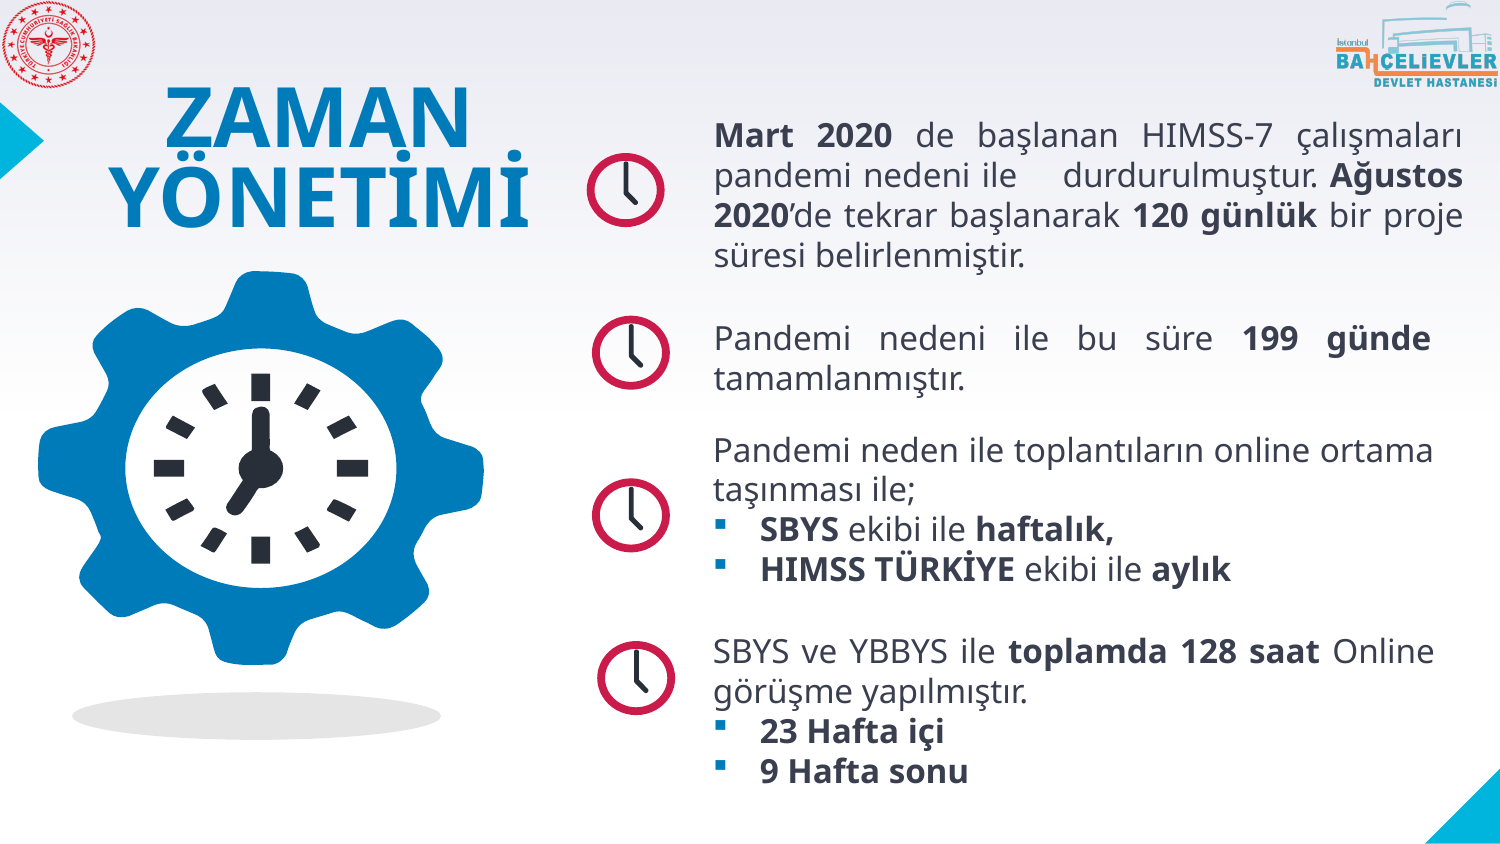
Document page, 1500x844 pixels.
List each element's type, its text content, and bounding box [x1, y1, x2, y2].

text_box [202, 383, 228, 411]
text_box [590, 156, 661, 224]
text_box [251, 536, 271, 564]
text_box [294, 526, 320, 553]
text_box [336, 459, 369, 477]
text_box [294, 383, 321, 411]
text_box [251, 373, 271, 402]
text_box [238, 448, 284, 489]
text_box Pandemi neden ile toplantıların online ortama taşınması ile; SBYS ekibi ile haftalık, HIMSS TÜRKİYE ekibi ile aylık [698, 421, 1450, 596]
text_box [326, 499, 357, 522]
text_box [200, 527, 228, 553]
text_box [595, 319, 667, 387]
title ZAMAN YÖNETİMİ [98, 83, 542, 237]
text_box [71, 692, 442, 740]
text_box [326, 415, 357, 440]
text_box [166, 415, 196, 440]
text_box [251, 406, 271, 450]
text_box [595, 481, 667, 549]
picture [0, 0, 96, 89]
text_box Pandemi nedeni ile bu süre 199 günde tamamlanmıştır. [698, 309, 1447, 405]
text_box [600, 644, 672, 712]
text_box [37, 271, 485, 666]
text_box [165, 498, 195, 521]
text_box [38, 271, 484, 665]
text_box Mart 2020 de başlanan HIMSS-7 çalışmaları pandemi nedeni ile durdurulmuştur. Ağustos 2020’de tekrar başlanarak 120 günlük bir proje süresi belirlenmiştir. [698, 106, 1479, 282]
picture [1335, 0, 1500, 89]
text_box SBYS ve YBBYS ile toplamda 128 saat Online görüşme yapılmıştır. 23 Hafta içi 9 Hafta sonu [698, 622, 1450, 798]
text_box [226, 480, 258, 516]
text_box [153, 459, 185, 477]
